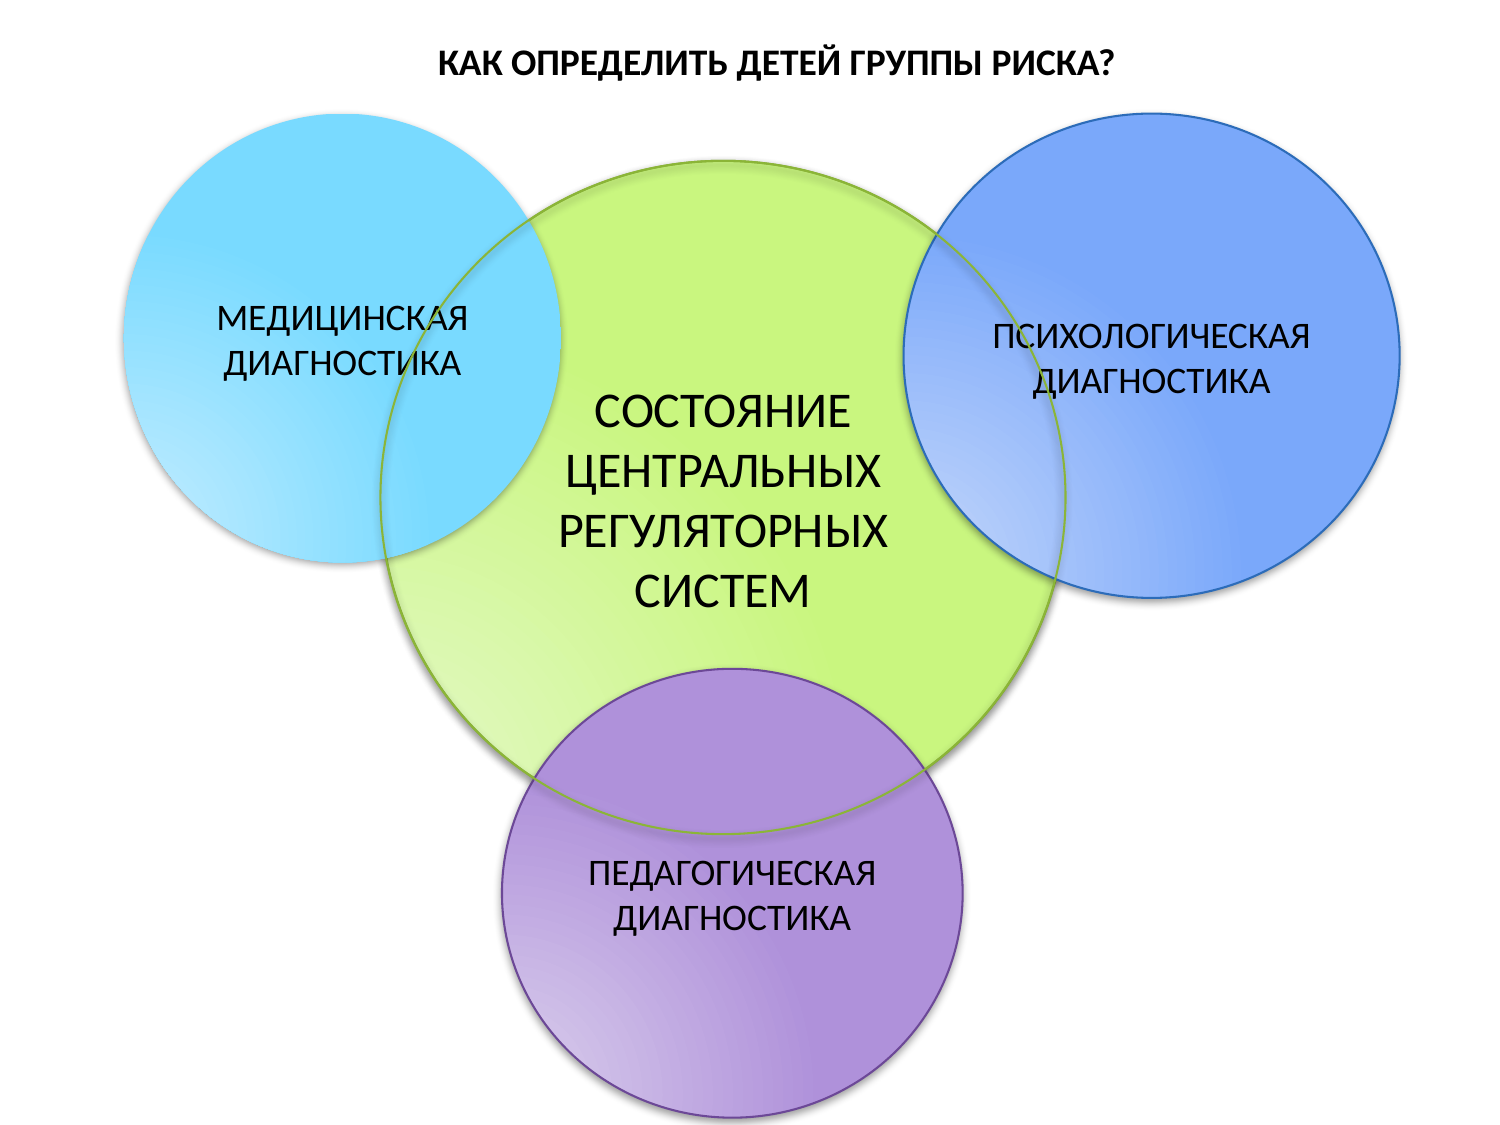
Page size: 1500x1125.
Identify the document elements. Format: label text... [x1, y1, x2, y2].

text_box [123, 113, 1401, 1119]
text_box КАК ОПРЕДЕЛИТЬ ДЕТЕЙ ГРУППЫ РИСКА? [423, 30, 1132, 91]
